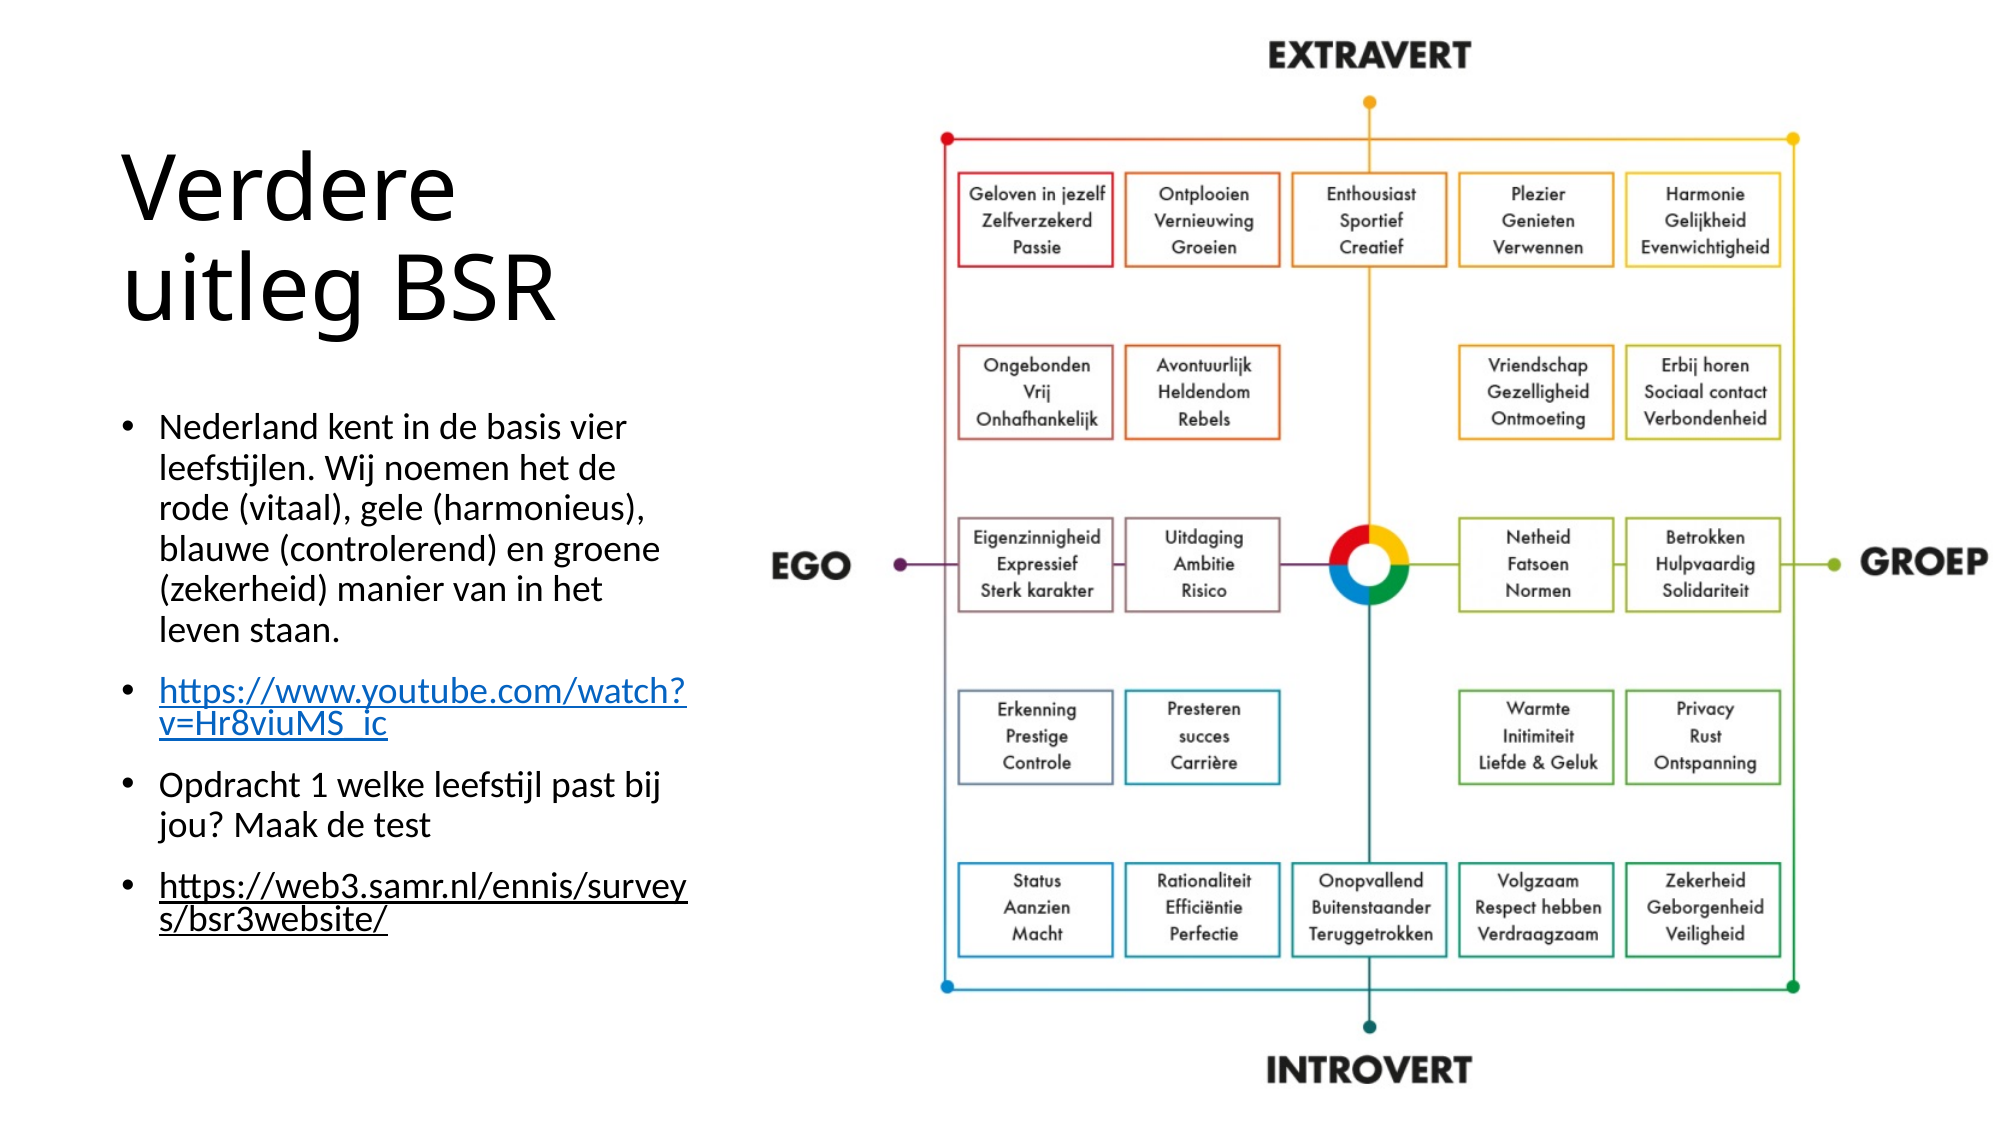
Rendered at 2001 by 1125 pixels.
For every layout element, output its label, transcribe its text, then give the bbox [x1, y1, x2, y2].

title Verdere uitleg BSR [106, 103, 706, 379]
picture [760, 0, 2000, 1125]
list Nederland kent in de basis vier leefstijlen. Wij noemen het de rode (vitaal), gele (harmonieus), blauwe (controlerend) en groene (zekerheid) manier van in het leven staan. https://www.youtube.com/watch?v=Hr8viuMS_ic Opdracht 1 welke leefstijl past bij jou? Maak de test https://web3.samr.nl/ennis/surveys/bsr3website/ [106, 399, 706, 1021]
